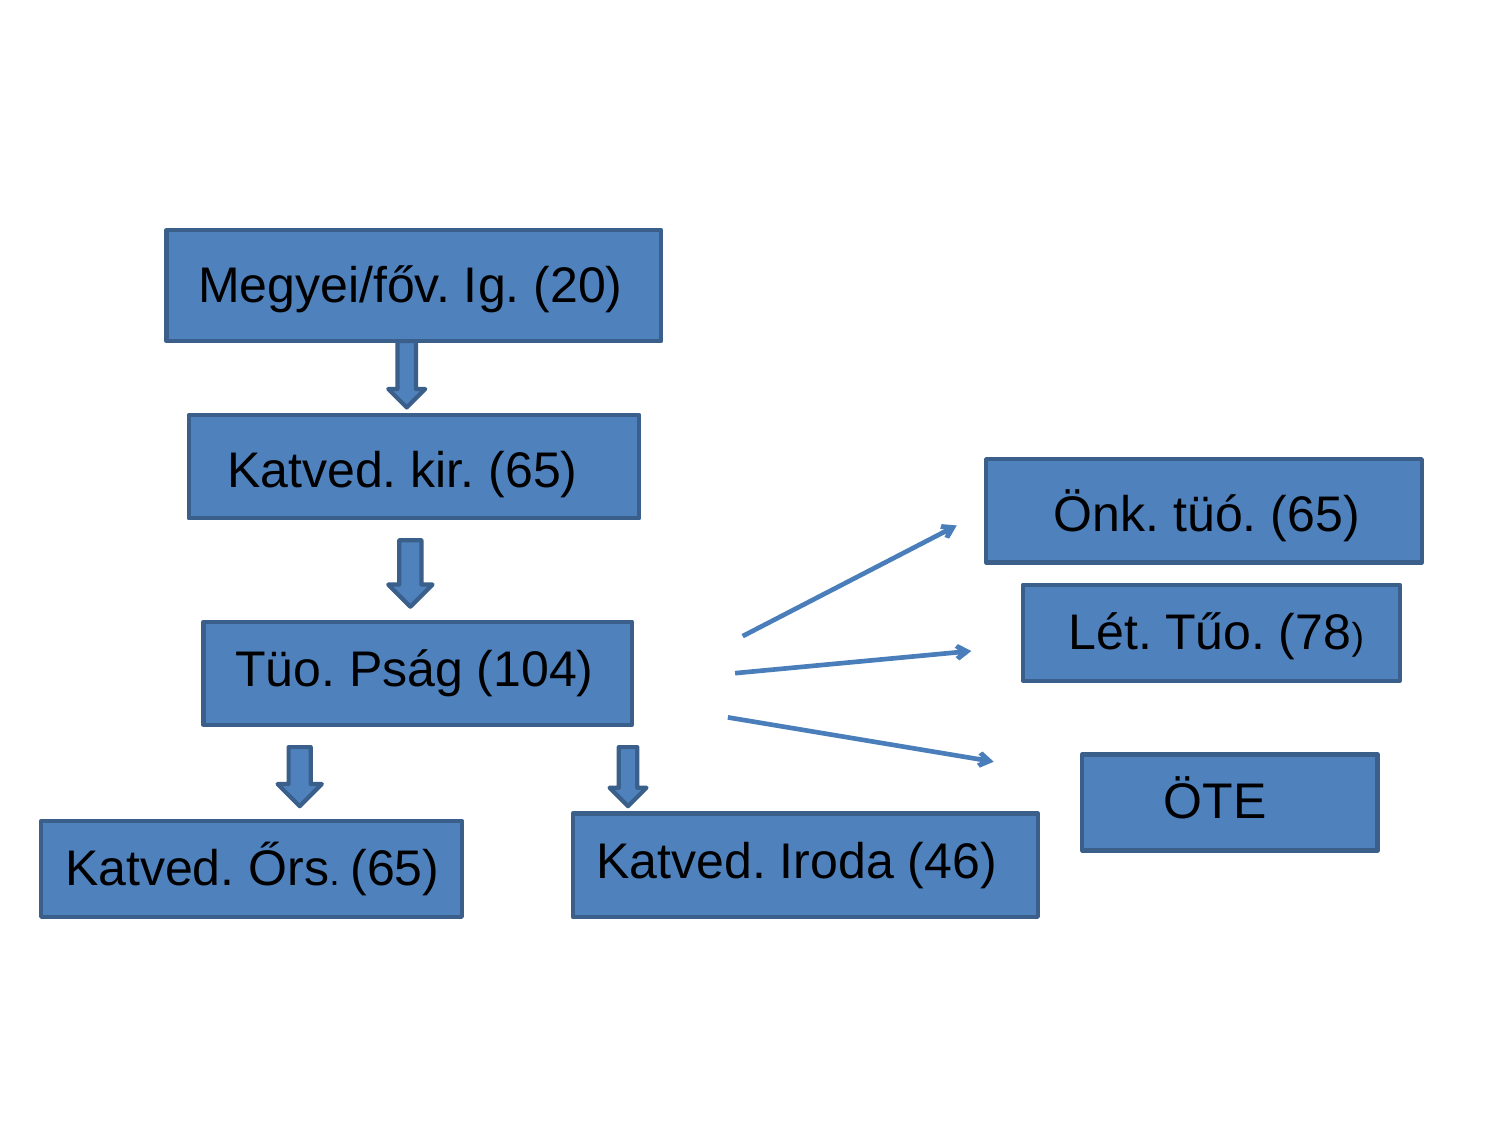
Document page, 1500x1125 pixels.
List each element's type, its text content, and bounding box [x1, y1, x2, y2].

text_box Katved. kir. (65) [212, 429, 593, 505]
text_box [984, 457, 1424, 565]
text_box [275, 745, 324, 809]
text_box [727, 717, 994, 762]
text_box [1080, 752, 1380, 853]
text_box [201, 620, 634, 727]
text_box Katved. Iroda (46) [582, 820, 1013, 896]
text_box [39, 819, 464, 919]
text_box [742, 525, 958, 637]
text_box Lét. Tűo. (78) [1054, 591, 1380, 667]
text_box [607, 745, 649, 809]
text_box [386, 339, 428, 410]
text_box [386, 538, 435, 609]
text_box Katved. Őrs. (65) [50, 828, 455, 904]
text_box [734, 650, 972, 674]
text_box [187, 413, 641, 520]
text_box [1021, 583, 1402, 683]
text_box [571, 811, 1040, 919]
text_box [164, 228, 663, 343]
text_box ÖTE [1149, 761, 1282, 837]
text_box Önk. tüó. (65) [1039, 473, 1376, 549]
text_box Tüo. Pság (104) [220, 628, 609, 704]
text_box Megyei/főv. Ig. (20) [183, 245, 638, 320]
